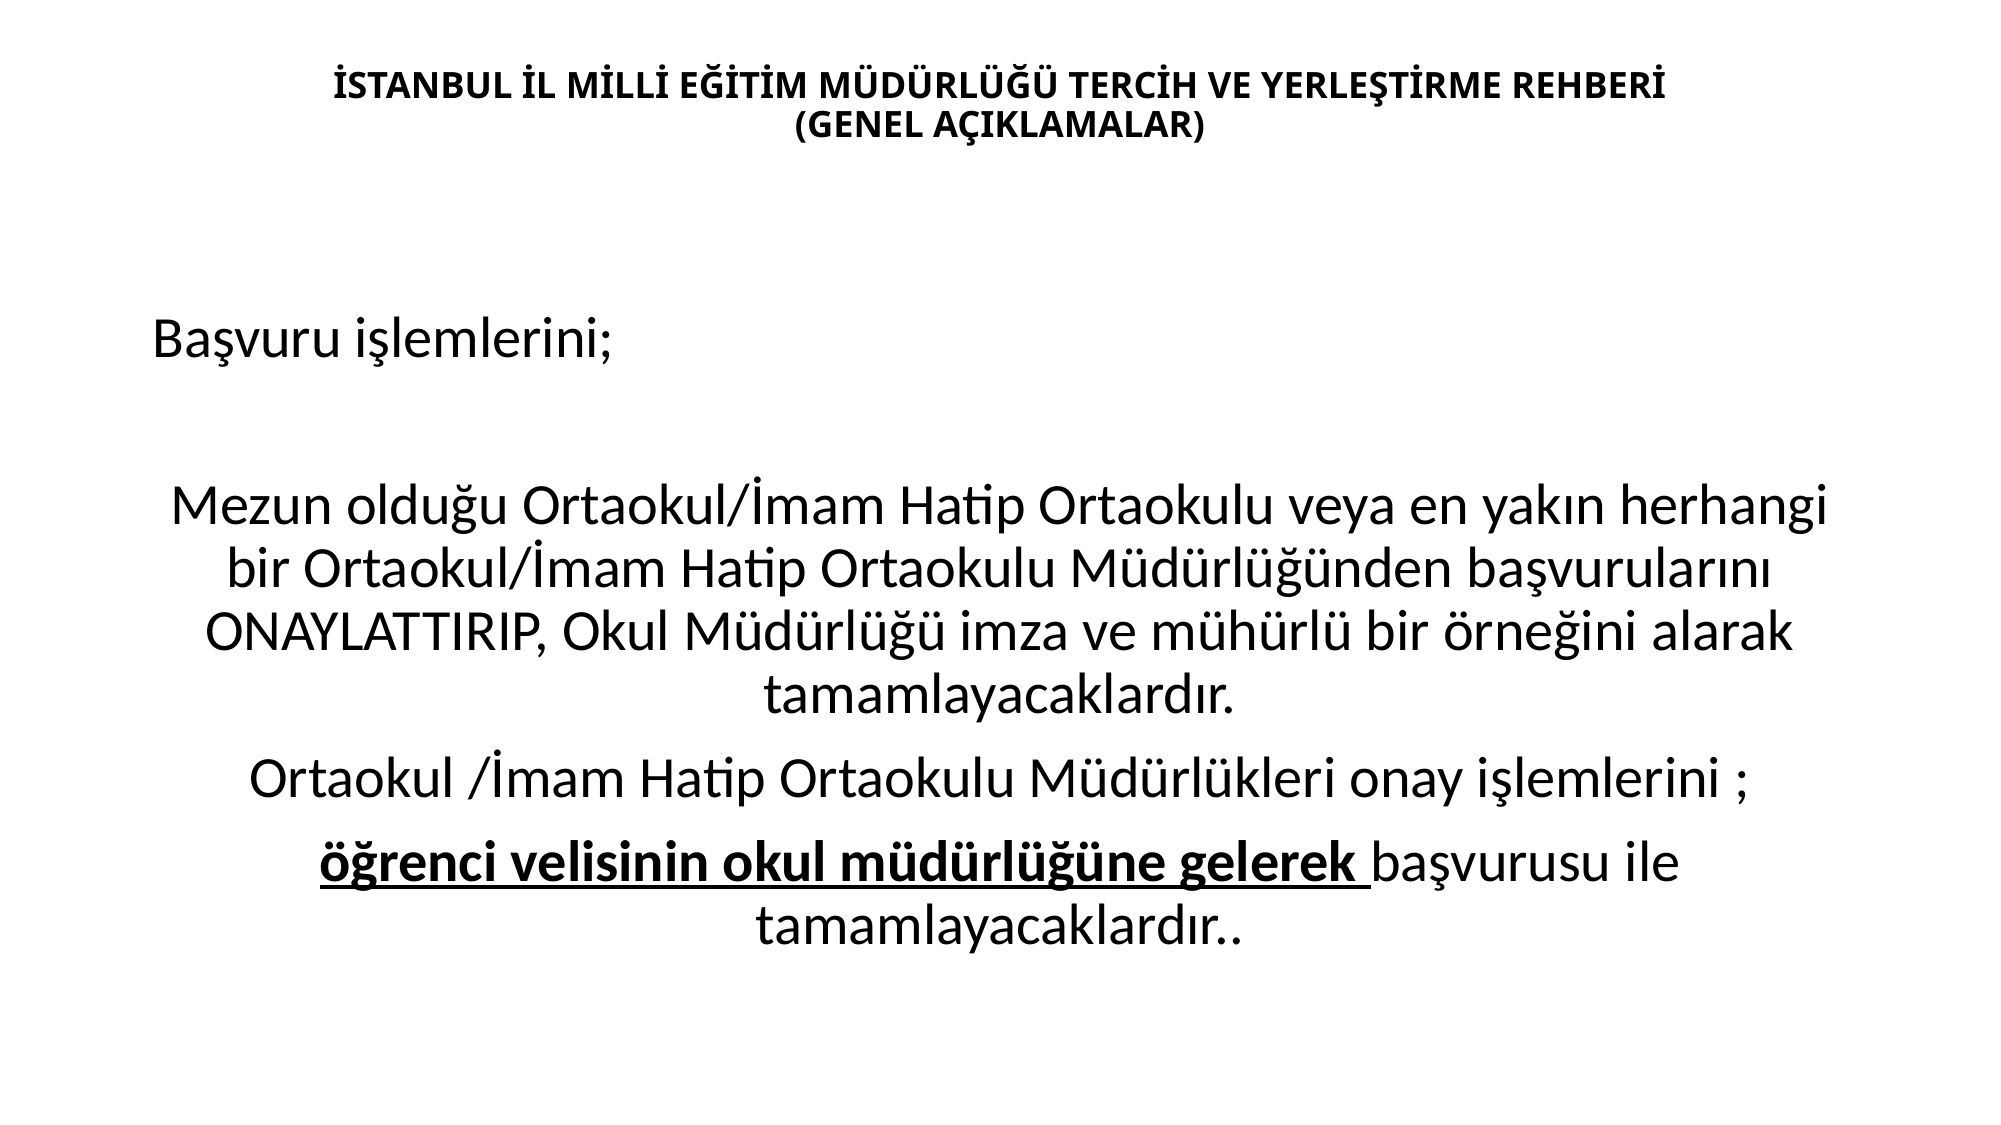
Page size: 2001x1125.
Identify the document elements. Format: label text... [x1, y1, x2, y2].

title İSTANBUL İL MİLLİ EĞİTİM MÜDÜRLÜĞÜ TERCİH VE YERLEŞTİRME REHBERİ (GENEL AÇIKLAMALAR) [137, 59, 1863, 278]
list Başvuru işlemlerini; Mezun olduğu Ortaokul/İmam Hatip Ortaokulu veya en yakın herhangi bir Ortaokul/İmam Hatip Ortaokulu Müdürlüğünden başvurularını ONAYLATTIRIP, Okul Müdürlüğü imza ve mühürlü bir örneğini alarak tamamlayacaklardır. Ortaokul /İmam Hatip Ortaokulu Müdürlükleri onay işlemlerini ; öğrenci velisinin okul müdürlüğüne gelerek başvurusu ile tamamlayacaklardır.. [137, 299, 1863, 1014]
